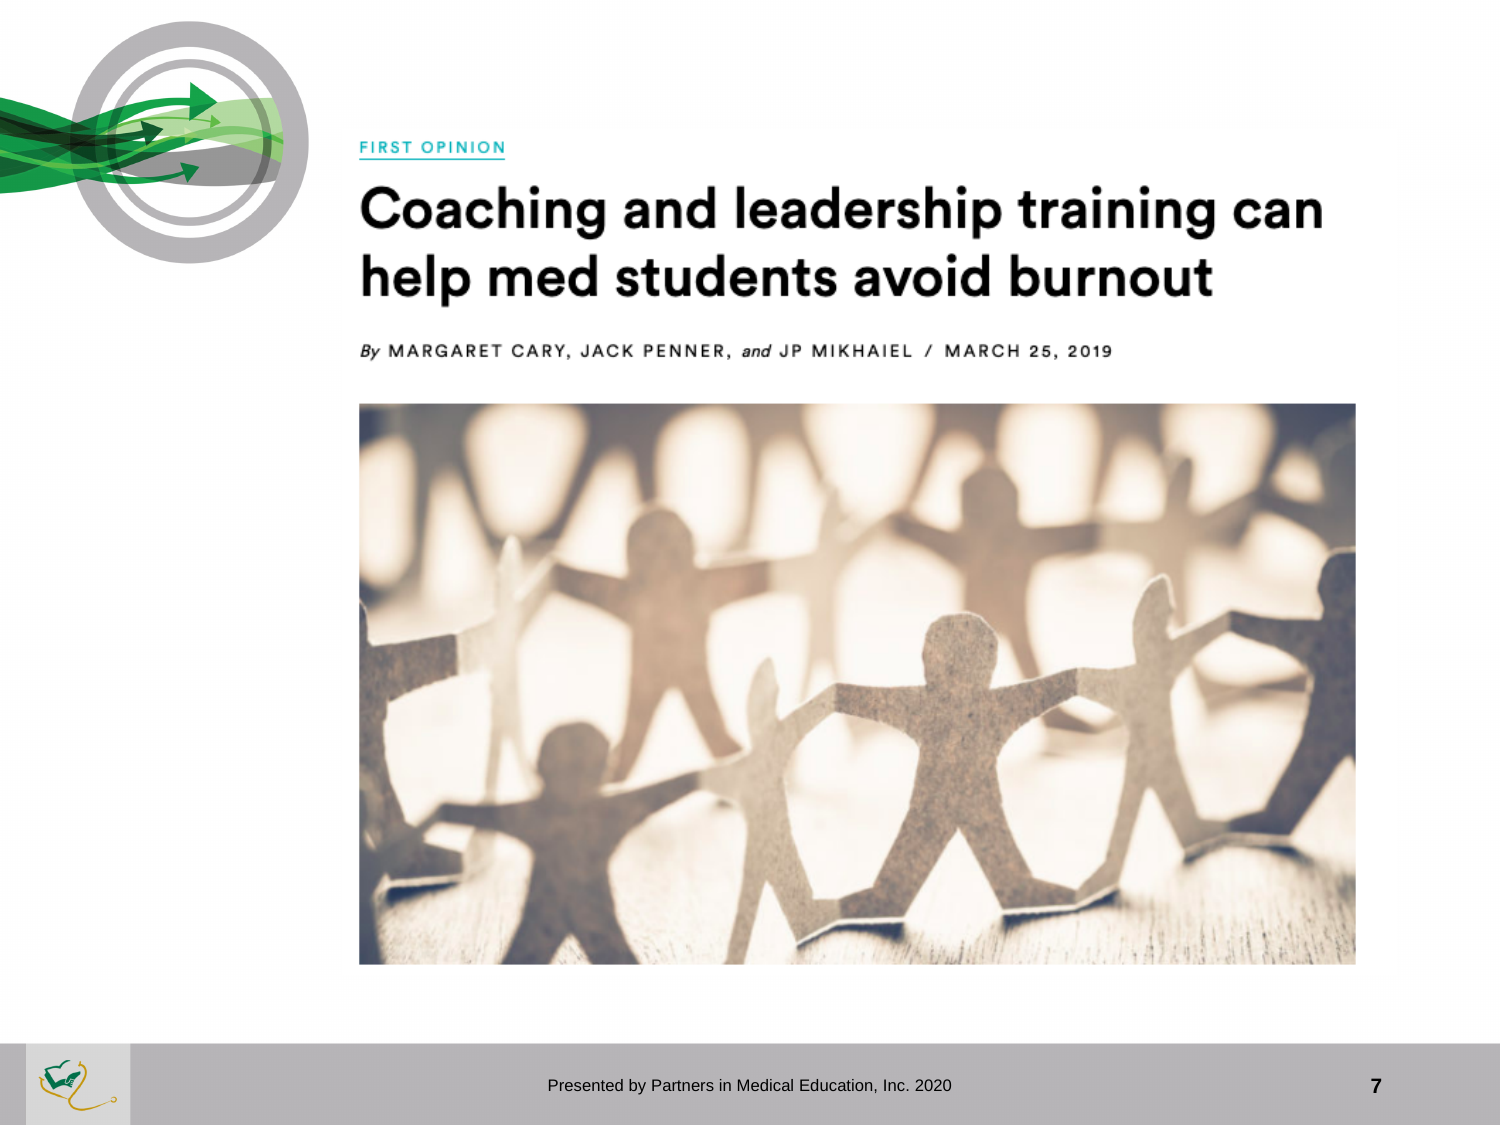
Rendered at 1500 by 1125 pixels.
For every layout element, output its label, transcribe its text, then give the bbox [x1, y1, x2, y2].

footer Presented by Partners in Medical Education, Inc. 2020 [496, 1055, 1004, 1116]
picture [0, 0, 1500, 1125]
slide_number 7 [1059, 1055, 1397, 1116]
